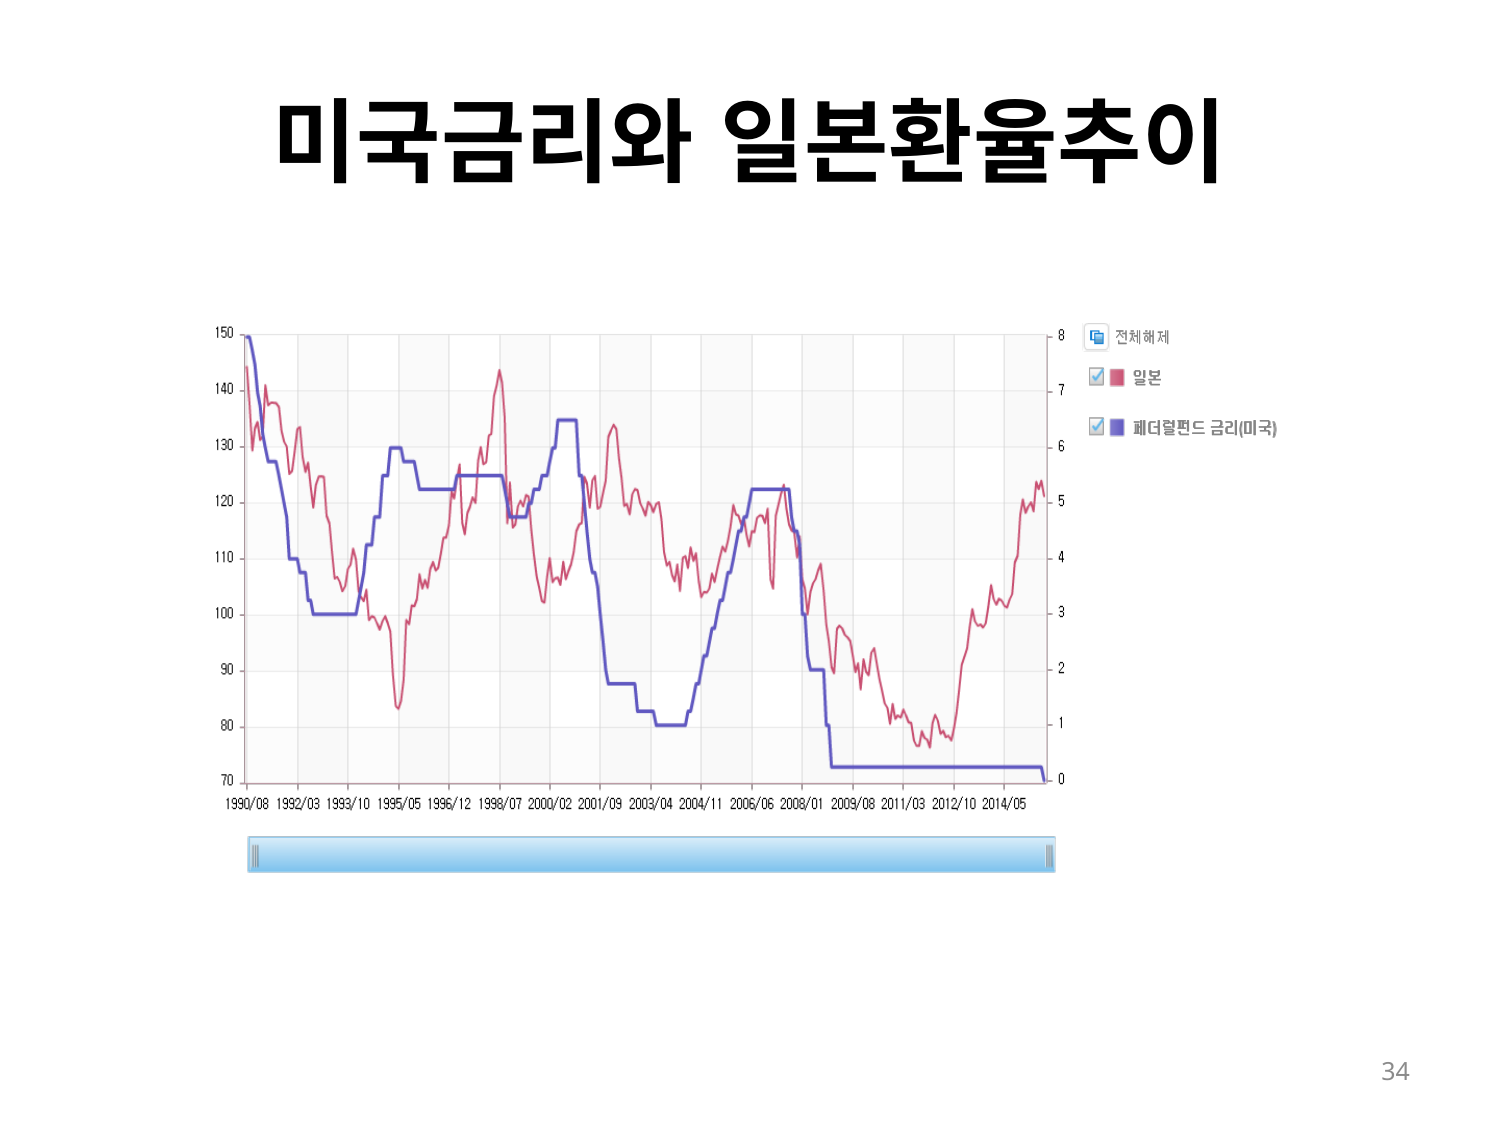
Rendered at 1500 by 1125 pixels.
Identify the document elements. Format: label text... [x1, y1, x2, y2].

slide_number 34 [1074, 1042, 1425, 1103]
title 미국금리와 일본환율추이 [75, 45, 1425, 233]
picture [211, 323, 1289, 894]
